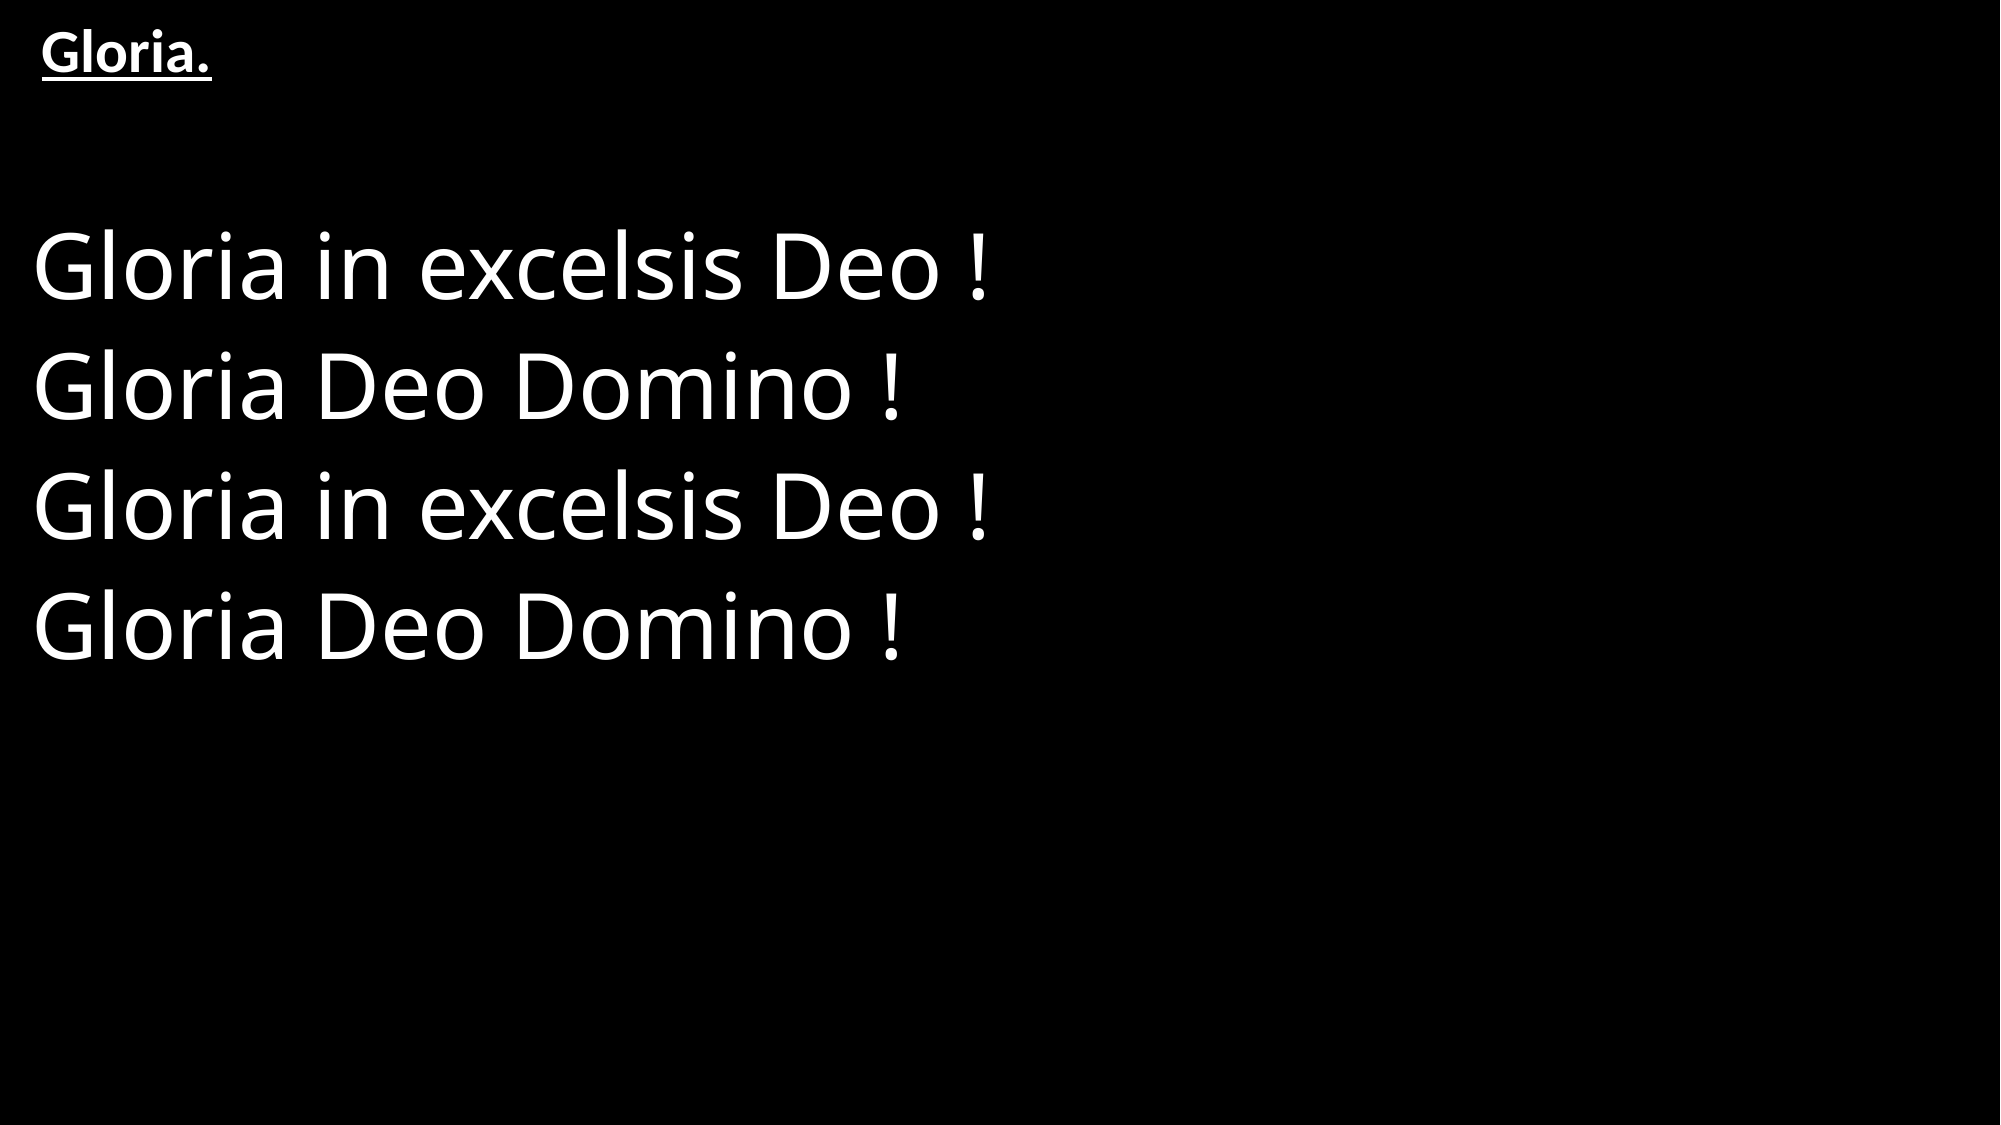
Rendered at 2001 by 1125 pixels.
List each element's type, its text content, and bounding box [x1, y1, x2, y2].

title Gloria. [16, 12, 239, 82]
subtitle Gloria in excelsis Deo ! Gloria Deo Domino ! Gloria in excelsis Deo ! Gloria Deo Domino ! [16, 82, 1953, 1004]
